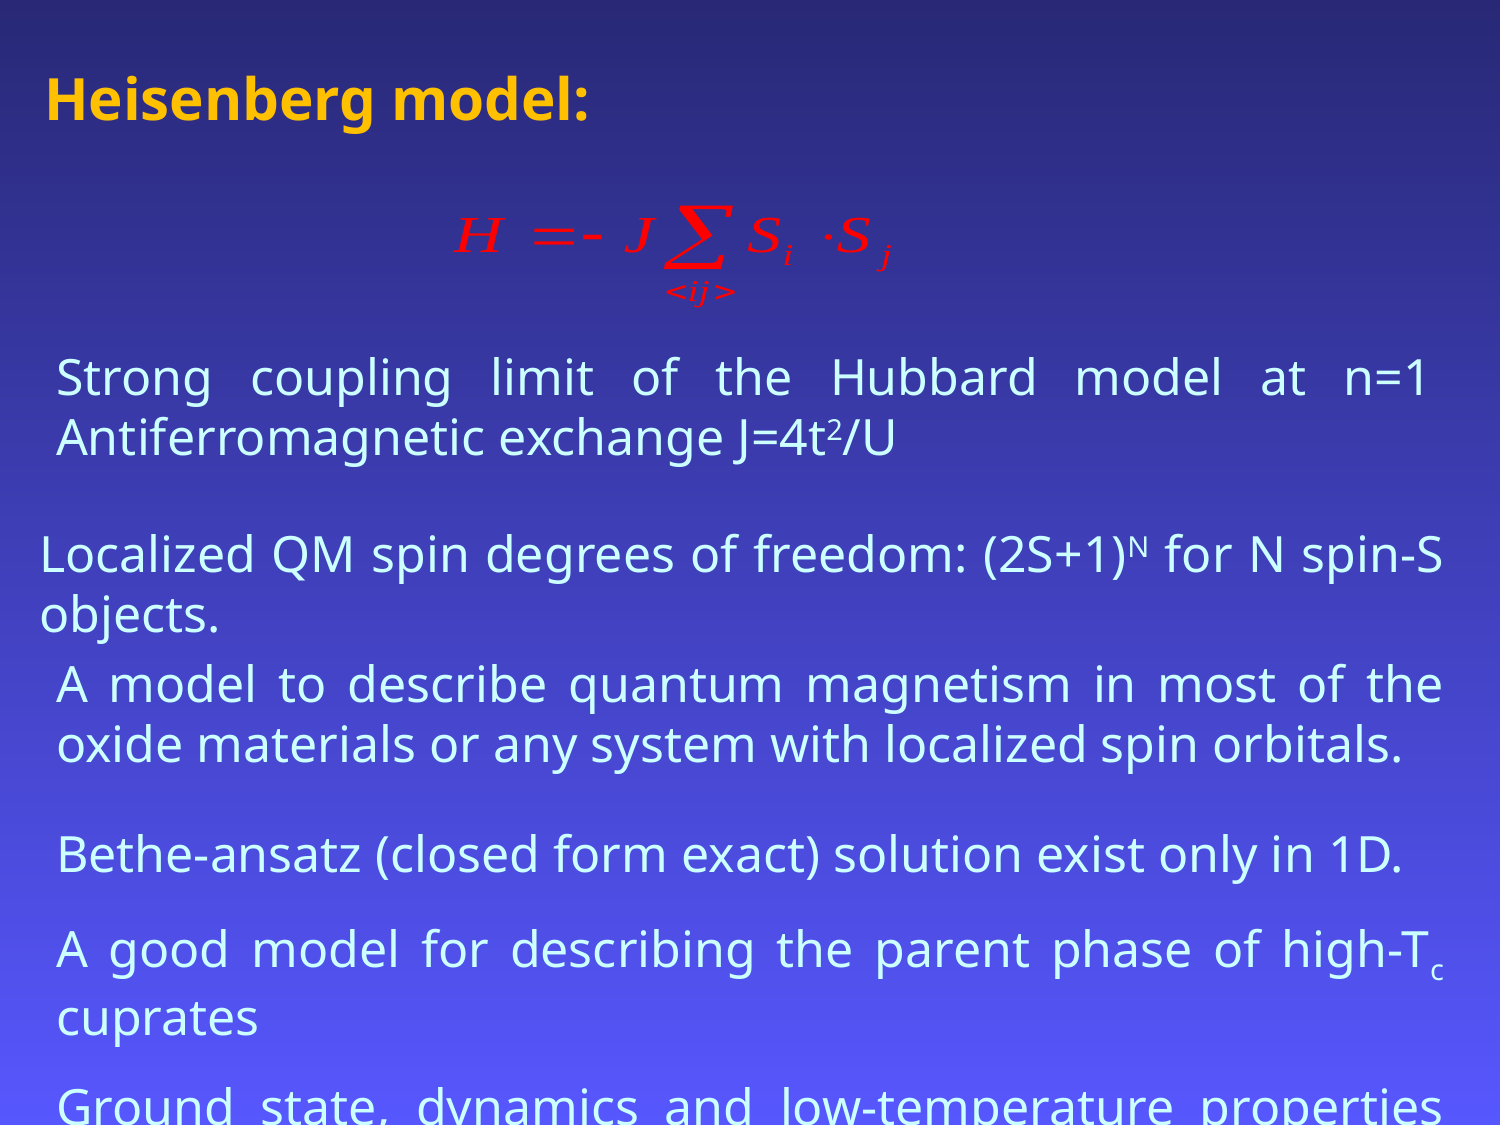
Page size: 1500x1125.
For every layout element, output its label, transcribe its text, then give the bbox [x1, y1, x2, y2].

text_box A model to describe quantum magnetism in most of the oxide materials or any system with localized spin orbitals. Bethe-ansatz (closed form exact) solution exist only in 1D. A good model for describing the parent phase of high-Tc cuprates Ground state, dynamics and low-temperature properties quite interesting. [41, 645, 1459, 1125]
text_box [440, 195, 904, 318]
text_box Localized QM spin degrees of freedom: (2S+1)N for N spin-S objects. [24, 515, 1459, 650]
text_box Heisenberg model: [29, 54, 685, 140]
text_box Strong coupling limit of the Hubbard model at n=1 Antiferromagnetic exchange J=4t2/U [41, 338, 1447, 473]
